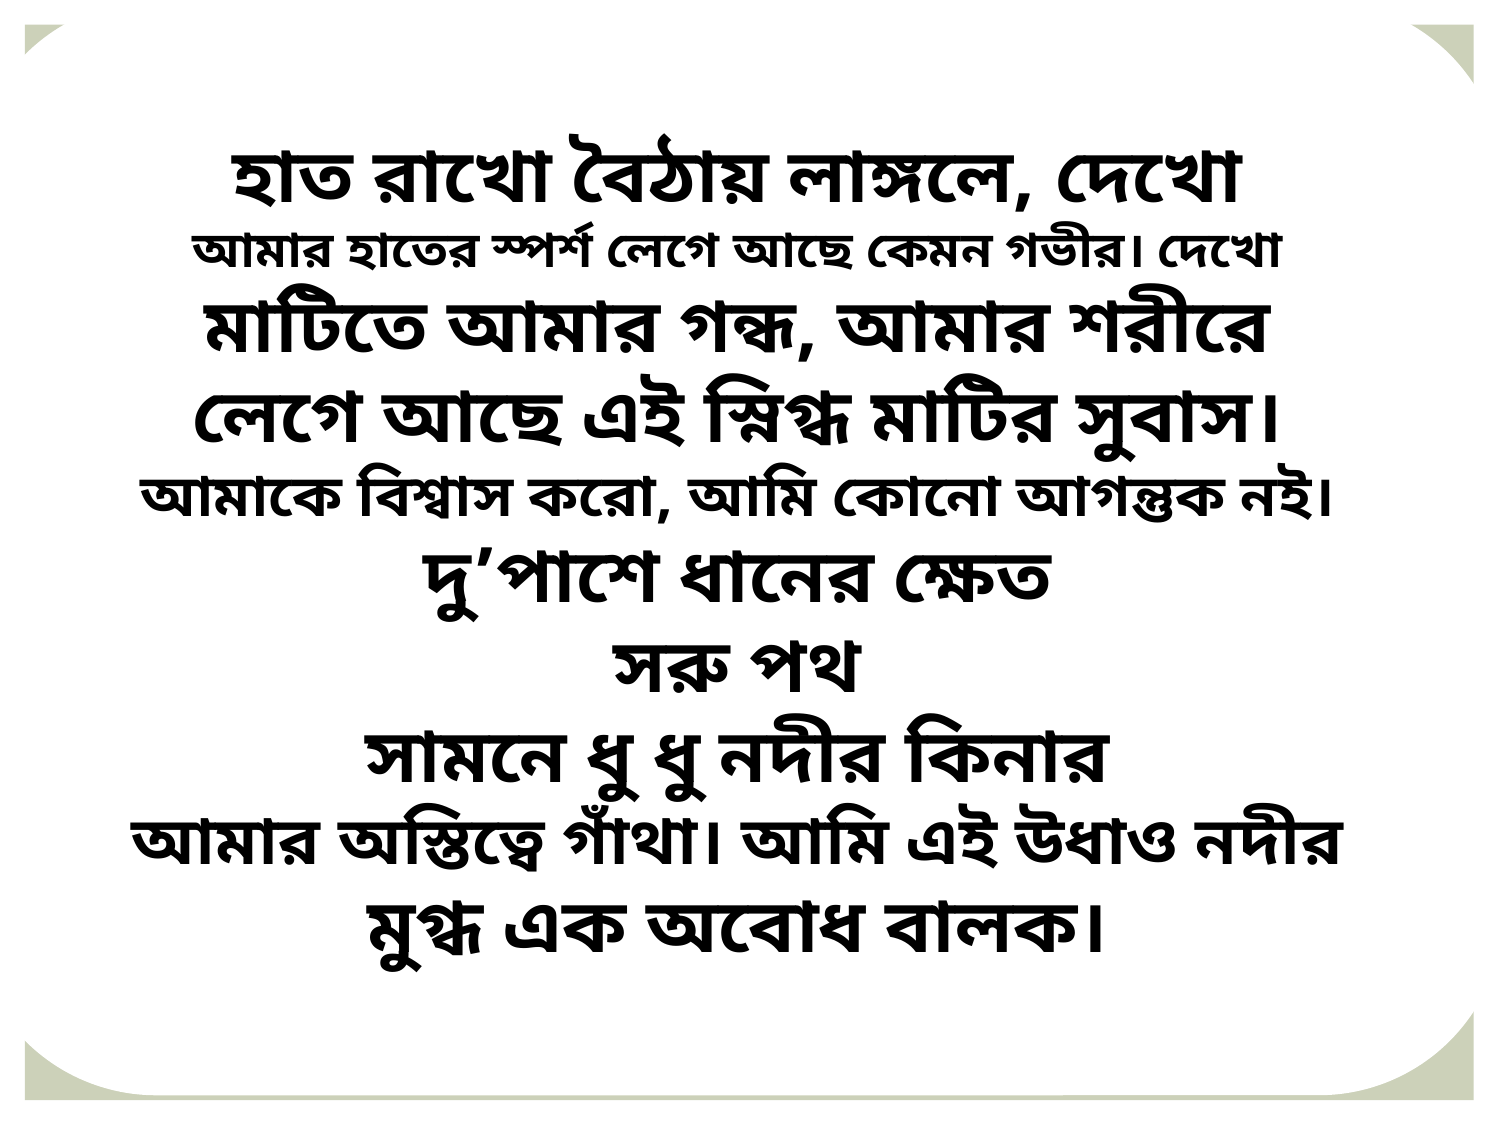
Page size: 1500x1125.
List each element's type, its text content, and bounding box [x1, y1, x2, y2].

text_box হাত রাখো বৈঠায় লাঙ্গলে, দেখো আমার হাতের স্পর্শ লেগে আছে কেমন গভীর। দেখো মাটিতে আমার গন্ধ, আমার শরীরে লেগে আছে এই স্নিগ্ধ মাটির সুবাস। আমাকে বিশ্বাস করো, আমি কোনো আগন্তুক নই। দু’পাশে ধানের ক্ষেত সরু পথ সামনে ধু ধু নদীর কিনার আমার অস্তিত্বে গাঁথা। আমি এই উধাও নদীর মুগ্ধ এক অবোধ বালক। [0, 0, 1500, 1096]
